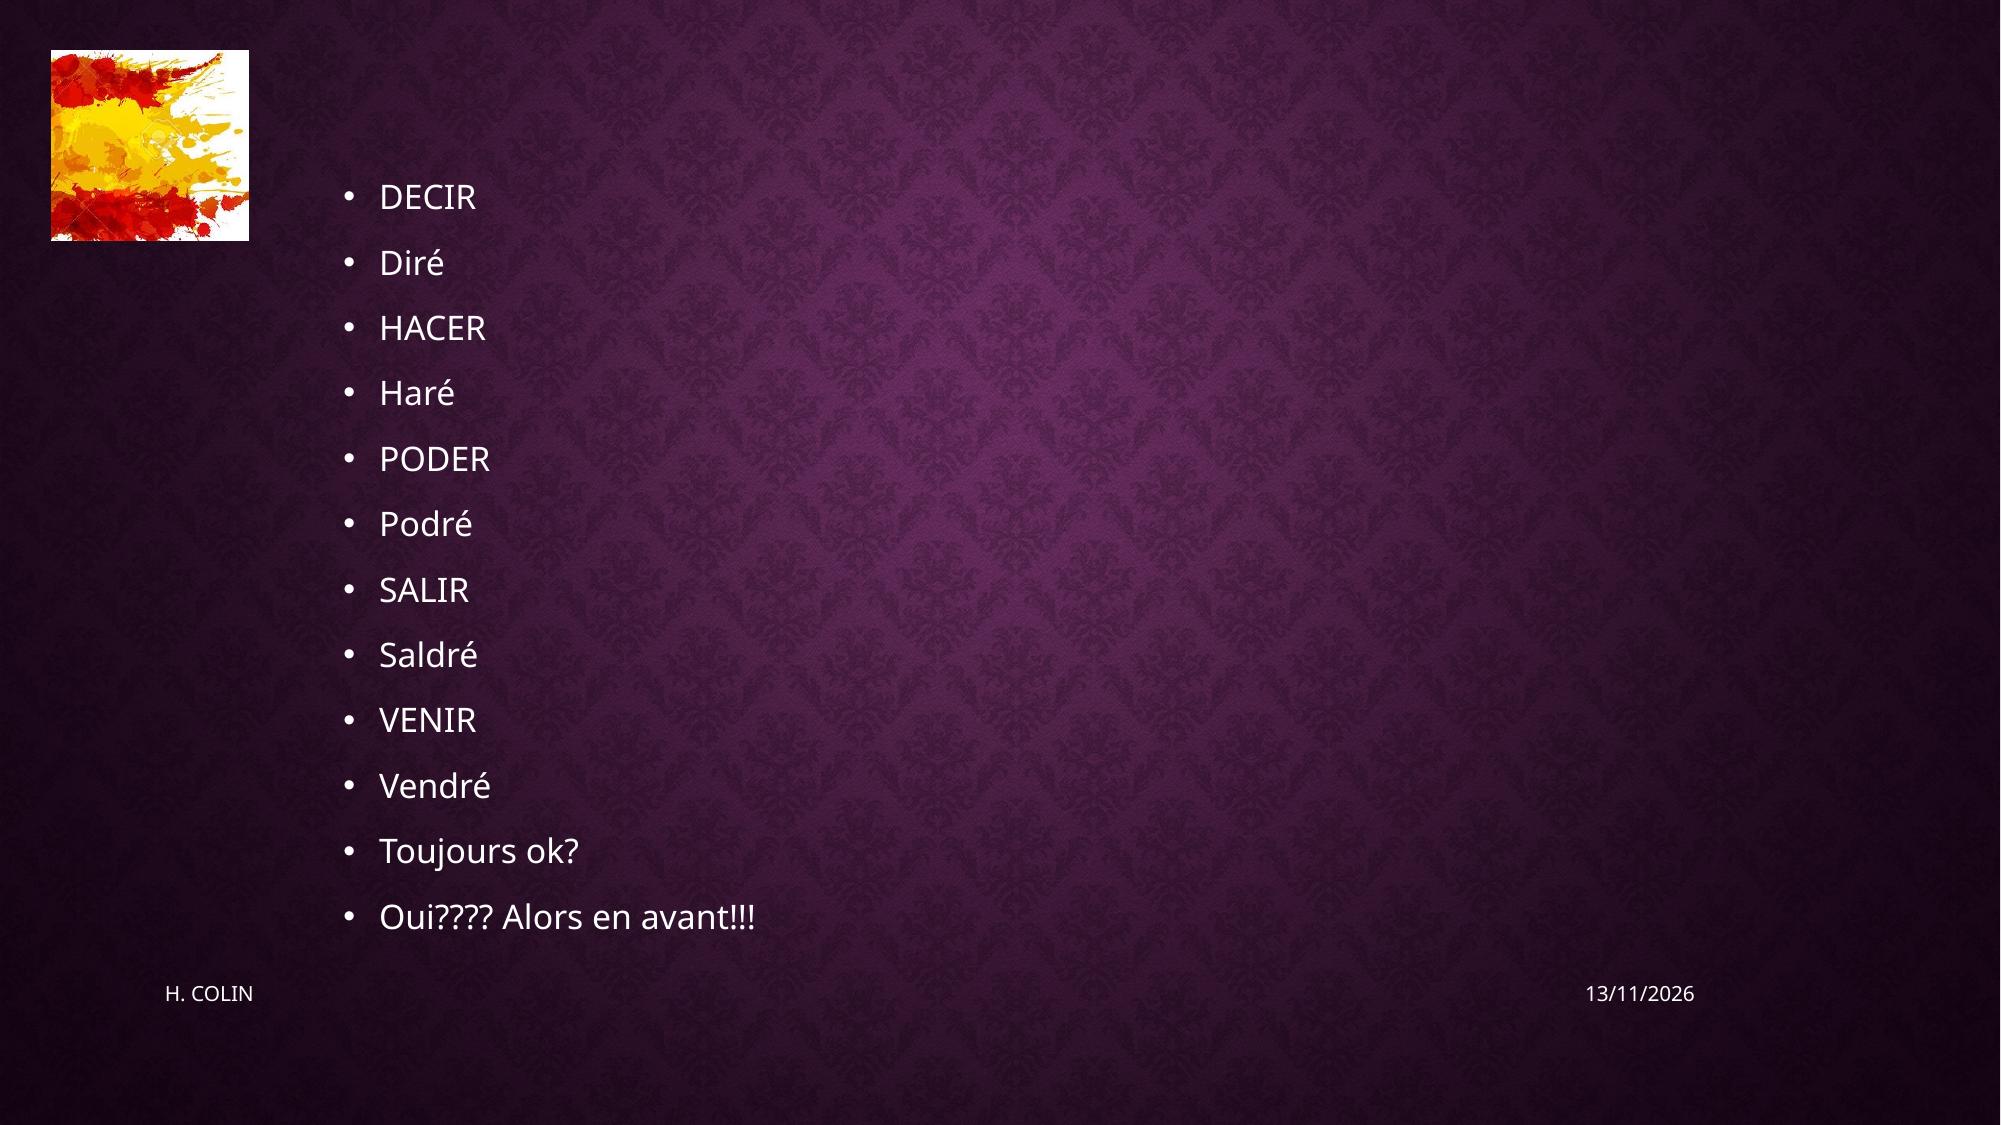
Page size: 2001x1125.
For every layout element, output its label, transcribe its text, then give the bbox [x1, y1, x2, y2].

footer H. COLIN [149, 965, 1245, 1025]
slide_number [1259, 965, 1710, 1025]
list DECIR Diré HACER Haré PODER Podré SALIR Saldré VENIR Vendré Toujours ok? Oui???? Alors en avant!!! [328, 160, 1849, 950]
picture [51, 50, 249, 241]
